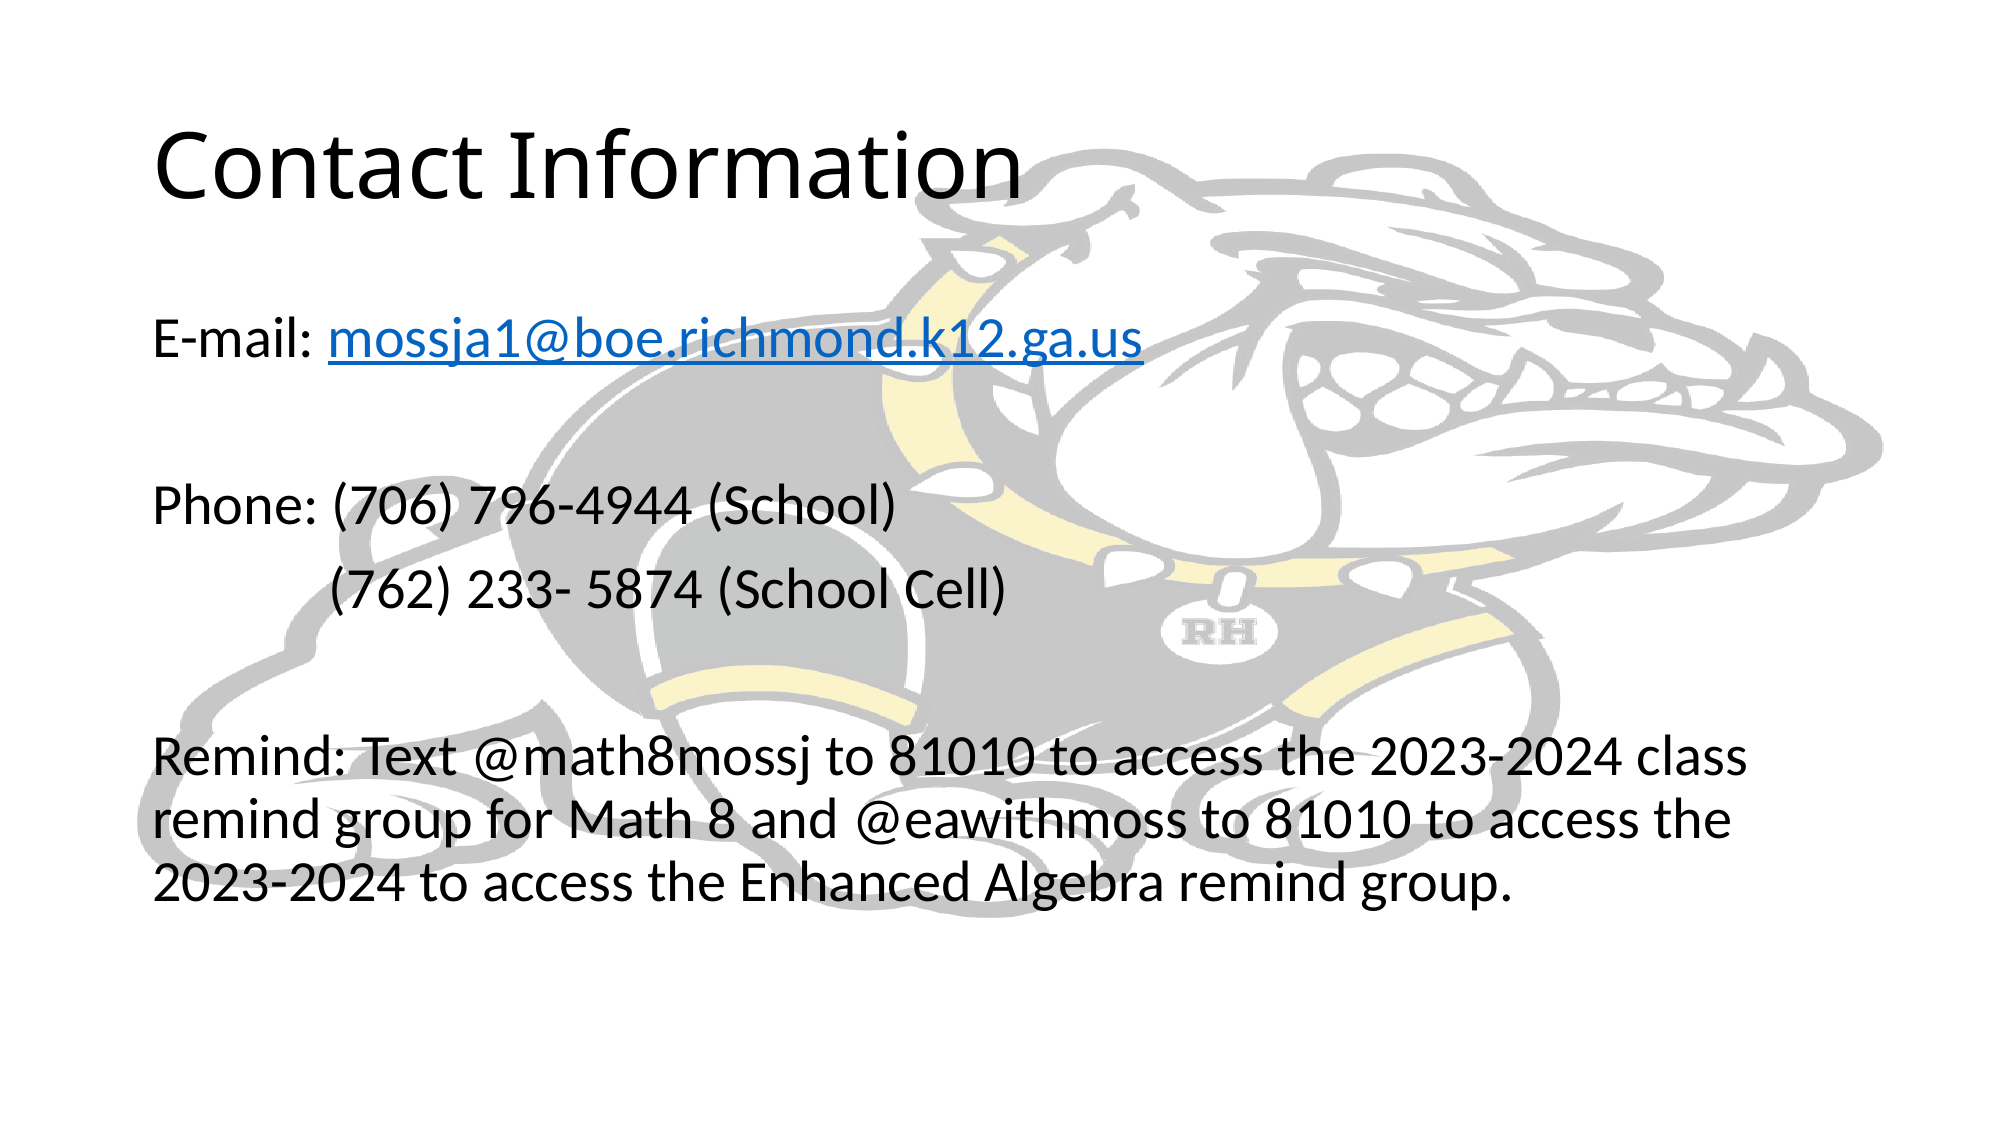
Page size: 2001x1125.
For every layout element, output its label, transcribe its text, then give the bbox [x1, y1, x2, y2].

list E-mail: mossja1@boe.richmond.k12.ga.us Phone: (706) 796-4944 (School) (762) 233- 5874 (School Cell) Remind: Text @math8mossj to 81010 to access the 2023-2024 class remind group for Math 8 and @eawithmoss to 81010 to access the 2023-2024 to access the Enhanced Algebra remind group. [137, 299, 1863, 1066]
title Contact Information [137, 59, 1863, 278]
